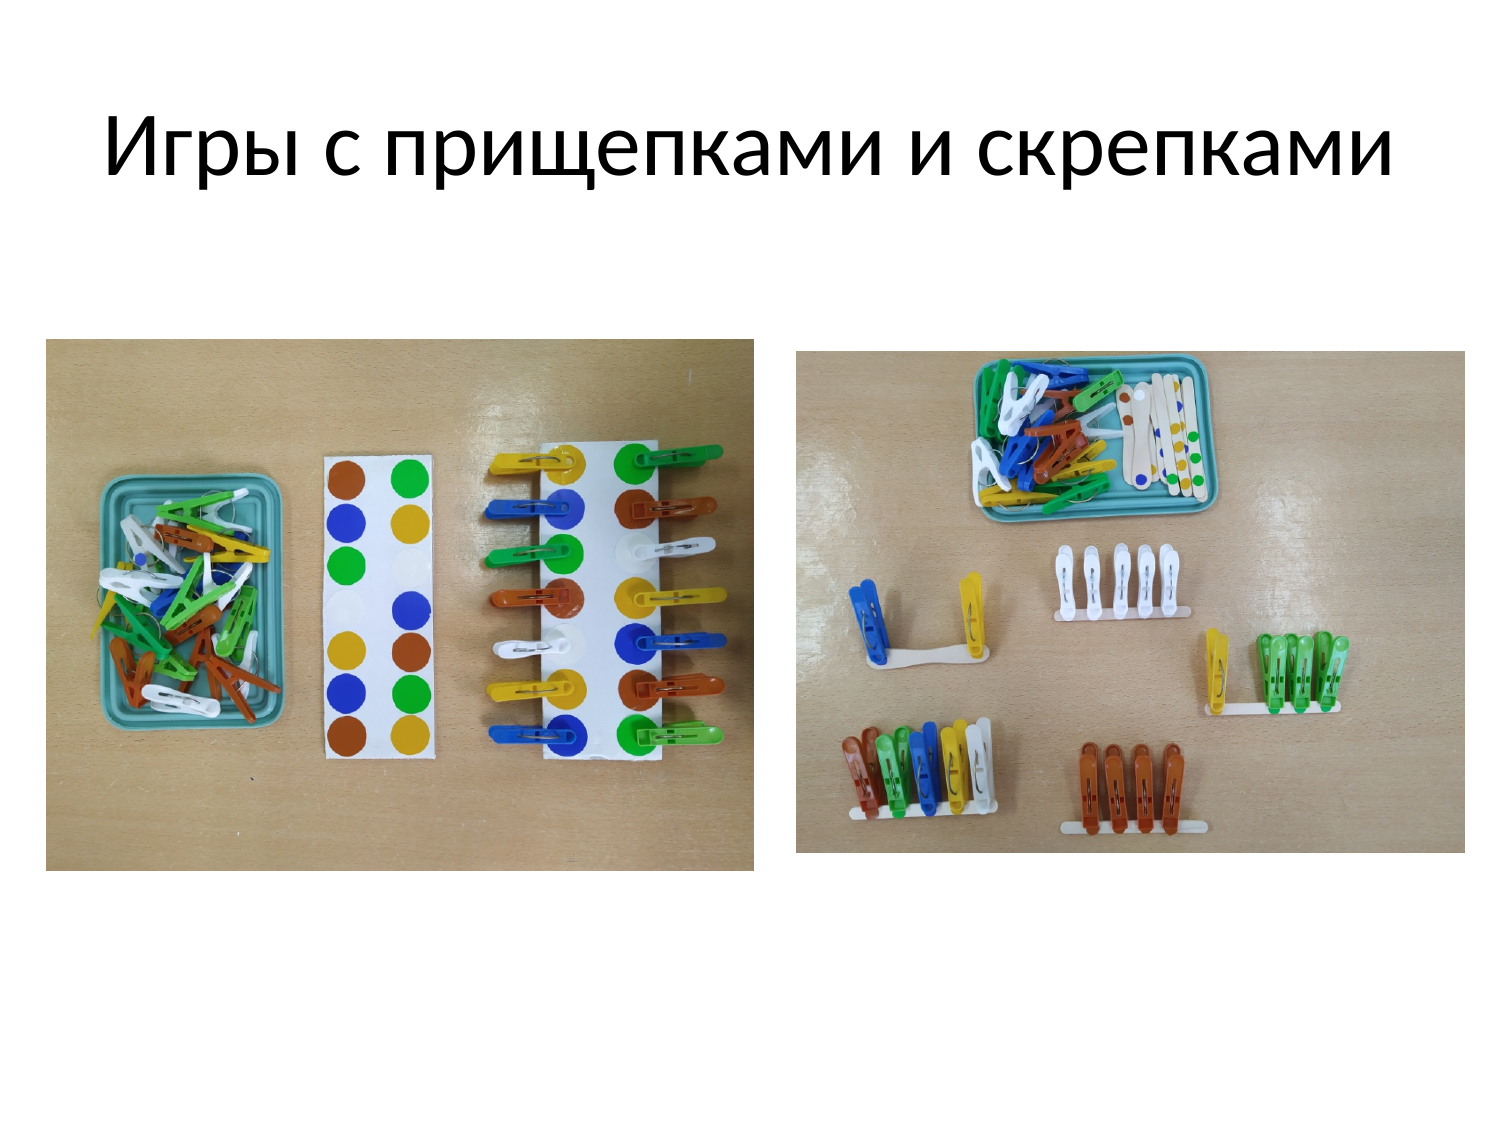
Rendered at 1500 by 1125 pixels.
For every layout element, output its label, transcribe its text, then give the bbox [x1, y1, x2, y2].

picture [46, 339, 755, 871]
picture [796, 351, 1466, 853]
title Игры с прищепками и скрепками [75, 45, 1425, 233]
